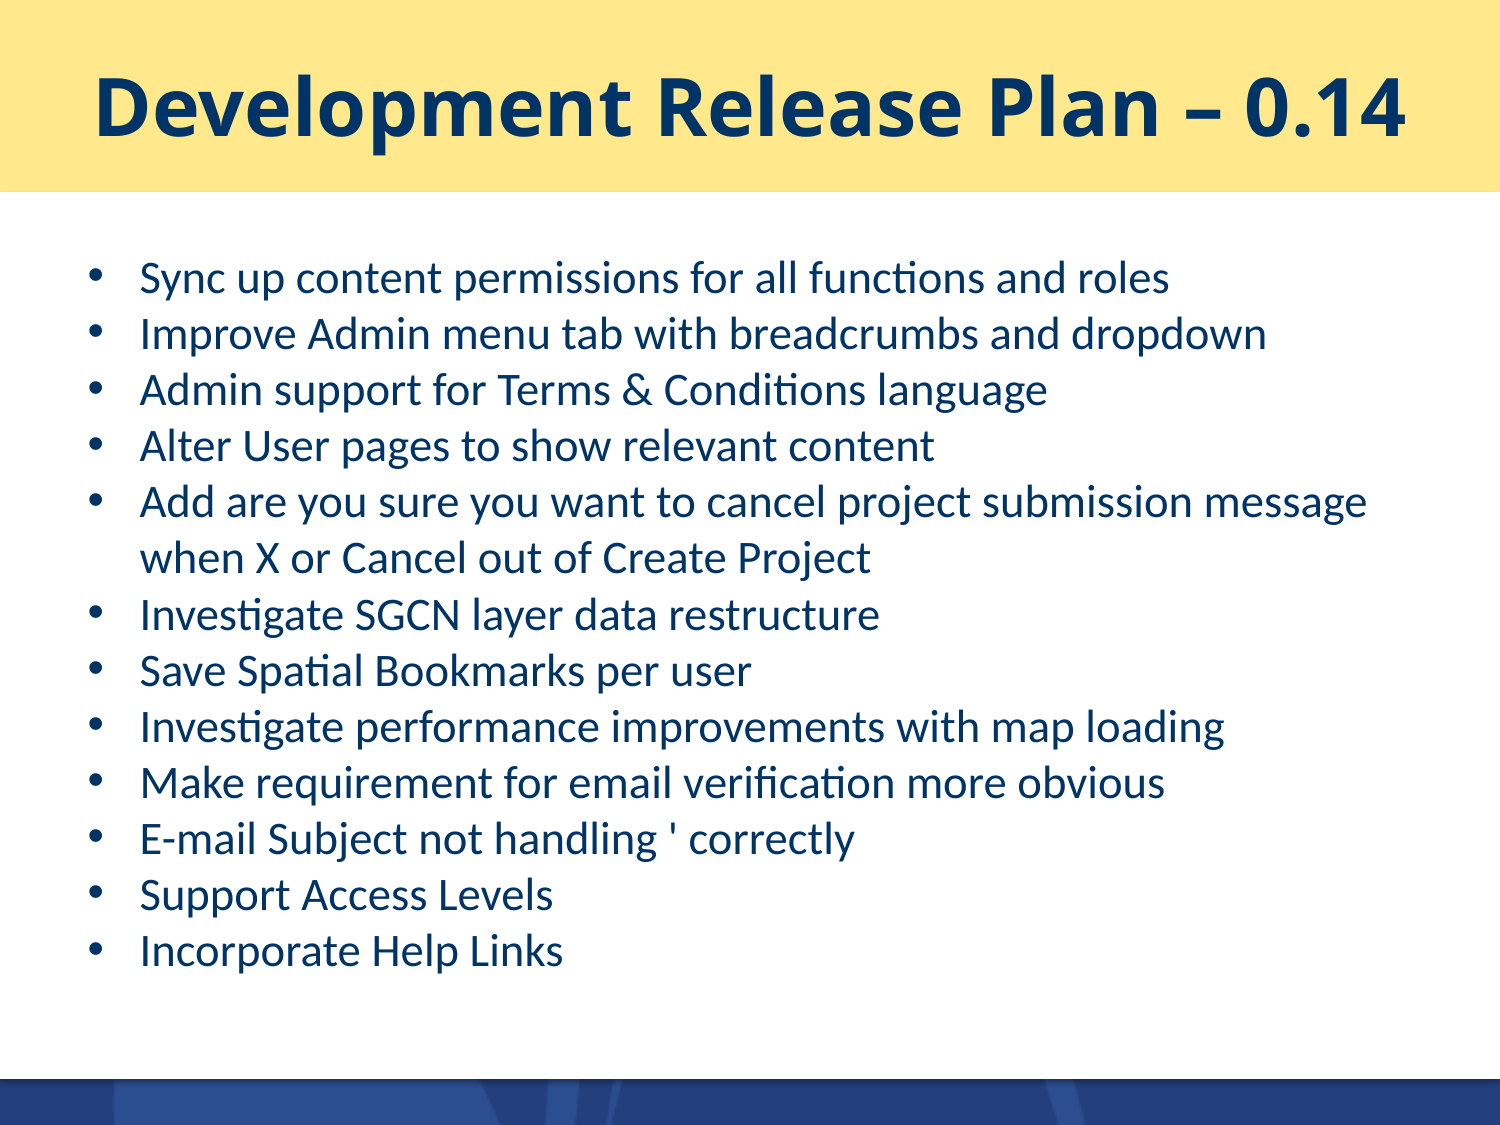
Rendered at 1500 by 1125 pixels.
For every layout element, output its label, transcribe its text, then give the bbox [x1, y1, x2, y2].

picture [0, 1079, 1500, 1125]
title Development Release Plan – 0.14 [75, 45, 1425, 163]
list Sync up content permissions for all functions and roles Improve Admin menu tab with breadcrumbs and dropdown Admin support for Terms & Conditions language Alter User pages to show relevant content Add are you sure you want to cancel project submission message when X or Cancel out of Create Project Investigate SGCN layer data restructure Save Spatial Bookmarks per user Investigate performance improvements with map loading Make requirement for email verification more obvious E-mail Subject not handling ' correctly Support Access Levels Incorporate Help Links [71, 239, 1445, 986]
